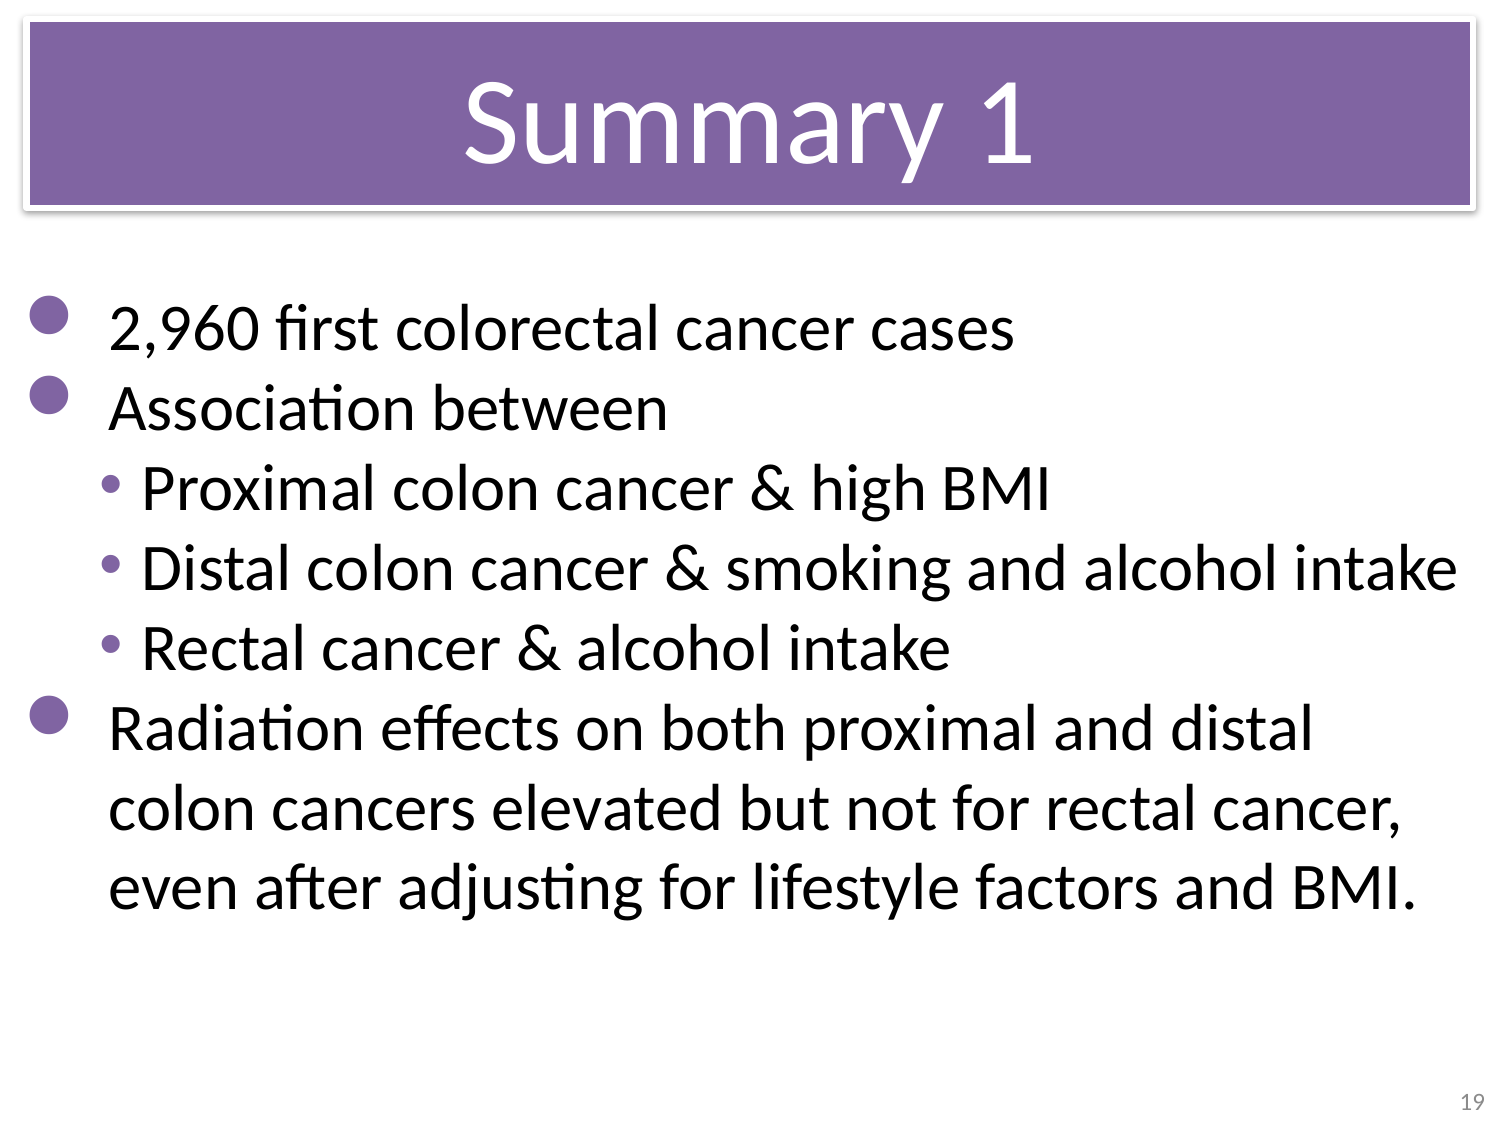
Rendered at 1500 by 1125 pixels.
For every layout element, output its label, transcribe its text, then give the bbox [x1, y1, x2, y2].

text_box Summary 1 [23, 16, 1476, 211]
slide_number 19 [1149, 1070, 1500, 1125]
text_box 2,960 first colorectal cancer cases Association between Proximal colon cancer & high BMI Distal colon cancer & smoking and alcohol intake Rectal cancer & alcohol intake Radiation effects on both proximal and distal colon cancers elevated but not for rectal cancer, even after adjusting for lifestyle factors and BMI. [0, 271, 1500, 1016]
